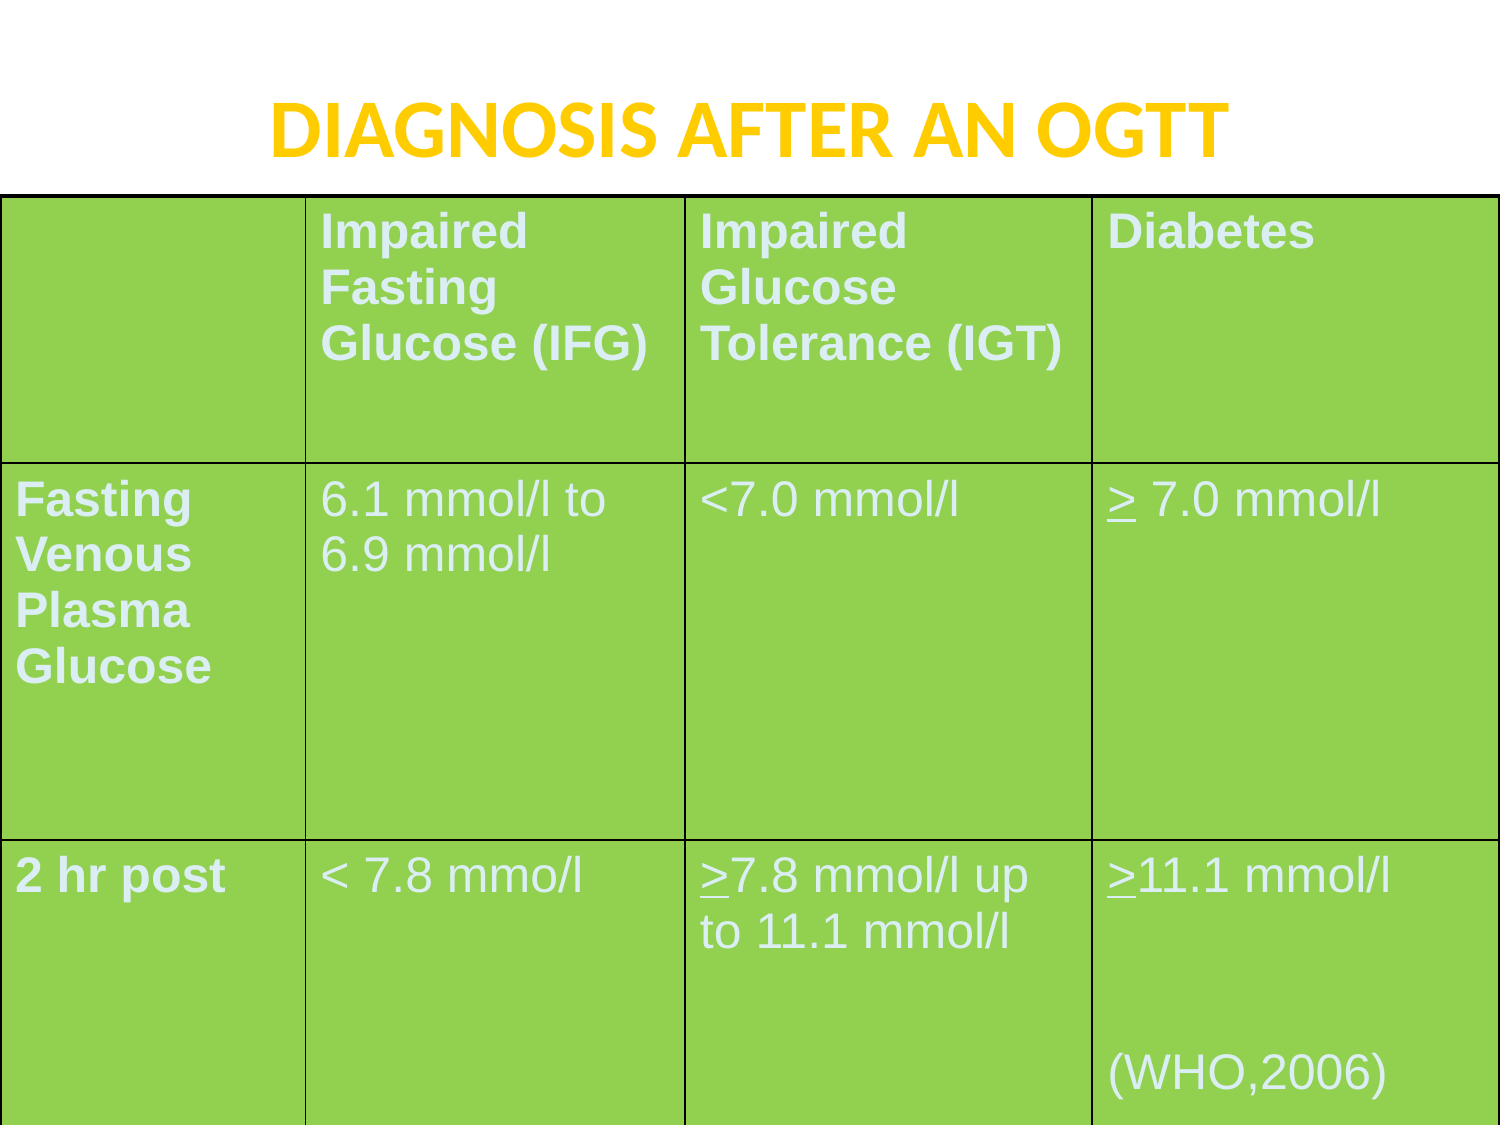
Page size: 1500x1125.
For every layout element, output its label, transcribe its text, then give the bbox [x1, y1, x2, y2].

title DIAGNOSIS AFTER AN OGTT [112, 42, 1388, 194]
table_cell 6.1 mmol/l to 6.9 mmol/l [306, 464, 684, 839]
table_cell Fasting Venous Plasma Glucose [2, 464, 305, 839]
table_cell > 7.0 mmol/l [1093, 464, 1498, 839]
table_cell >7.8 mmol/l up to 11.1 mmol/l [686, 841, 1091, 1125]
table_header Impaired Fasting Glucose (IFG) [306, 198, 684, 462]
table_cell <7.0 mmol/l [686, 464, 1091, 839]
table_header [2, 198, 305, 462]
table_header Impaired Glucose Tolerance (IGT) [686, 198, 1091, 462]
table_cell >11.1 mmol/l (WHO,2006) [1093, 841, 1498, 1125]
table_cell 2 hr post [2, 841, 305, 1125]
table_cell < 7.8 mmo/l [306, 841, 684, 1125]
table_header Diabetes [1093, 198, 1498, 462]
